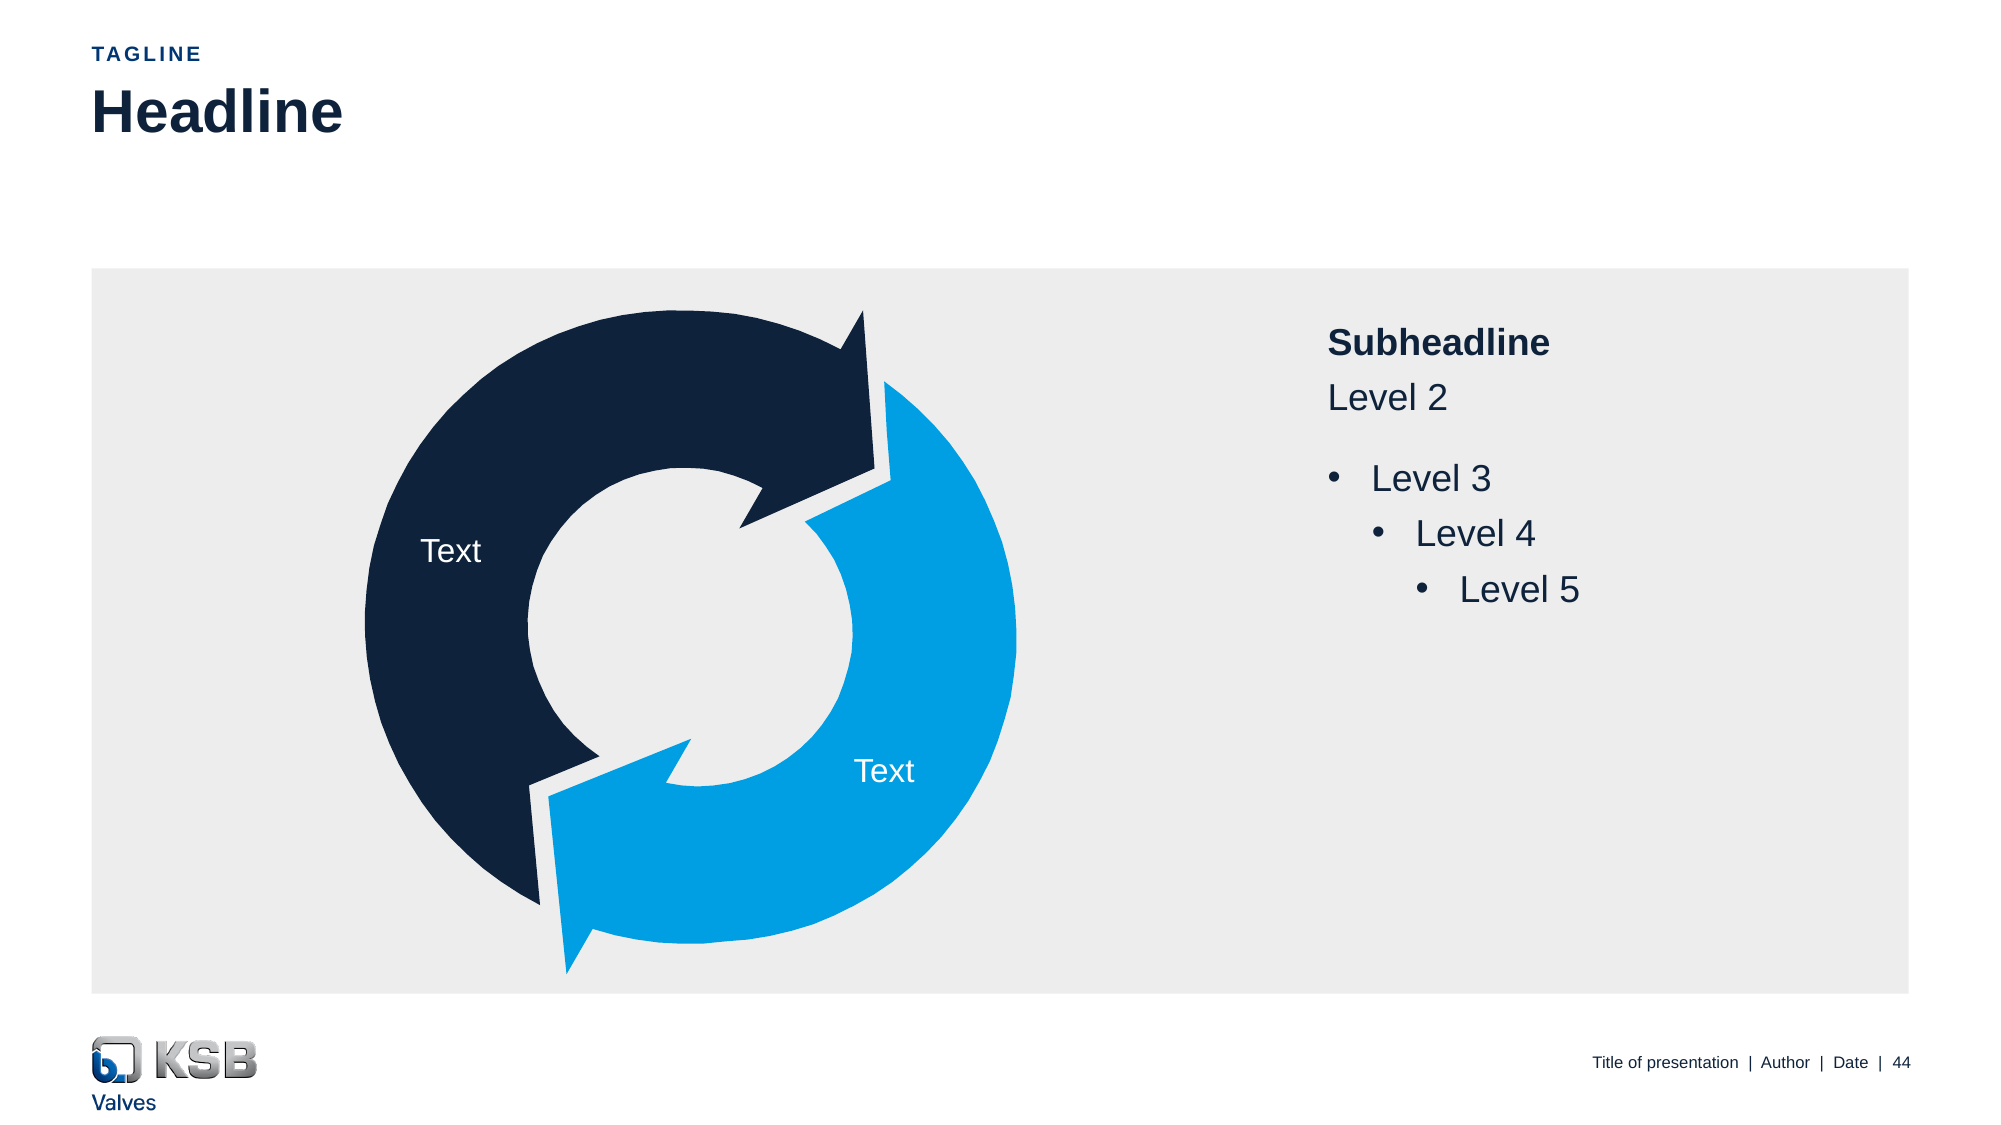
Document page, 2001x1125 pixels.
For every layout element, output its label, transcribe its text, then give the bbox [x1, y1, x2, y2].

picture [81, 1022, 268, 1125]
title Headline [91, 72, 1909, 232]
list Subheadline Level 2 Level 3 Level 4 Level 5 [1327, 318, 1879, 968]
footer Title of presentation | Author | Date | [1017, 1045, 1883, 1078]
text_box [362, 266, 1019, 991]
slide_number 44 [1892, 1045, 1930, 1078]
list Tagline [91, 40, 1909, 64]
